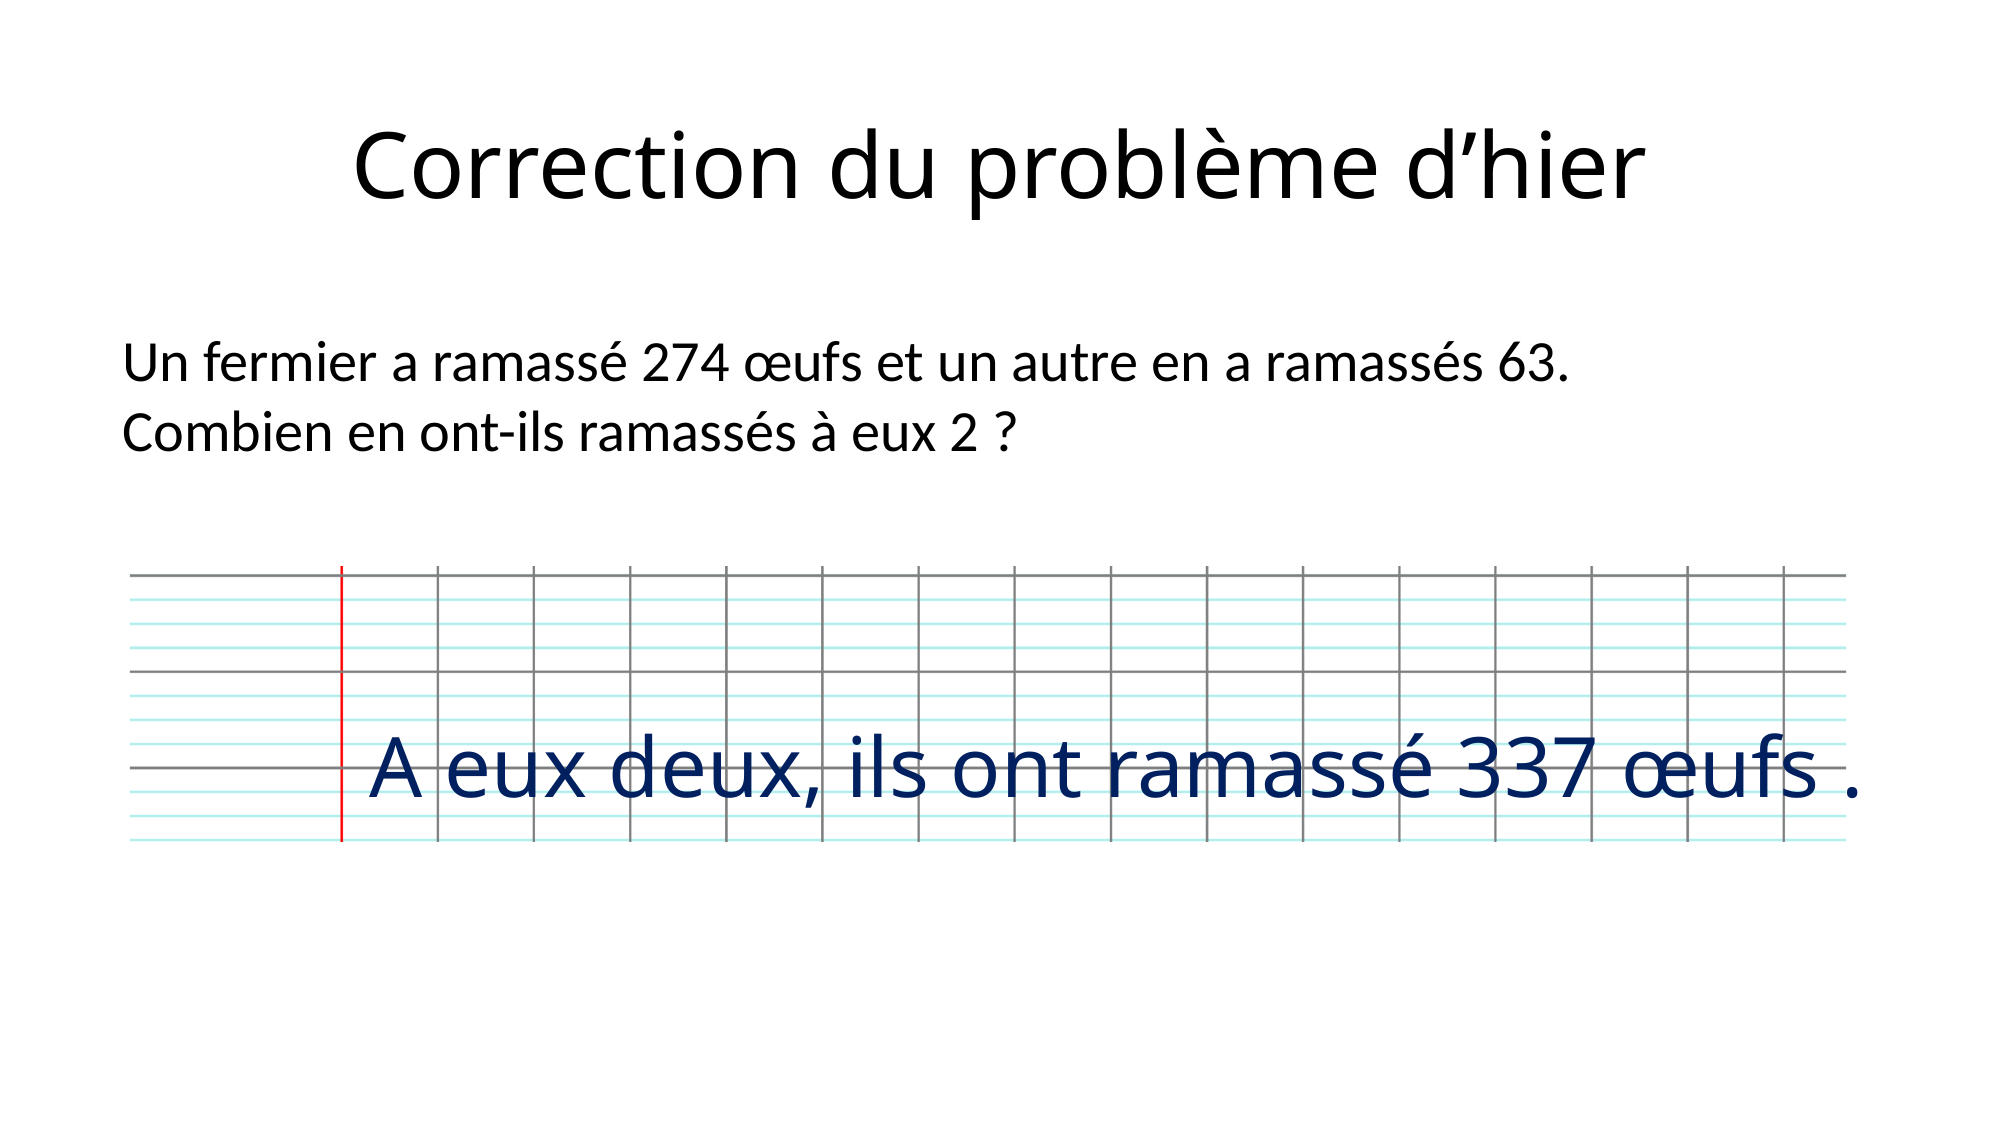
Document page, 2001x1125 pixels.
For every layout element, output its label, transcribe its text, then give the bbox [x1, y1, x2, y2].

title Correction du problème d’hier [137, 59, 1863, 278]
text_box Un fermier a ramassé 274 œufs et un autre en a ramassés 63. Combien en ont-ils ramassés à eux 2 ? [107, 316, 1749, 541]
picture [129, 566, 1847, 842]
text_box A eux deux, ils ont ramassé 337 œufs . [1847, 707, 1888, 822]
